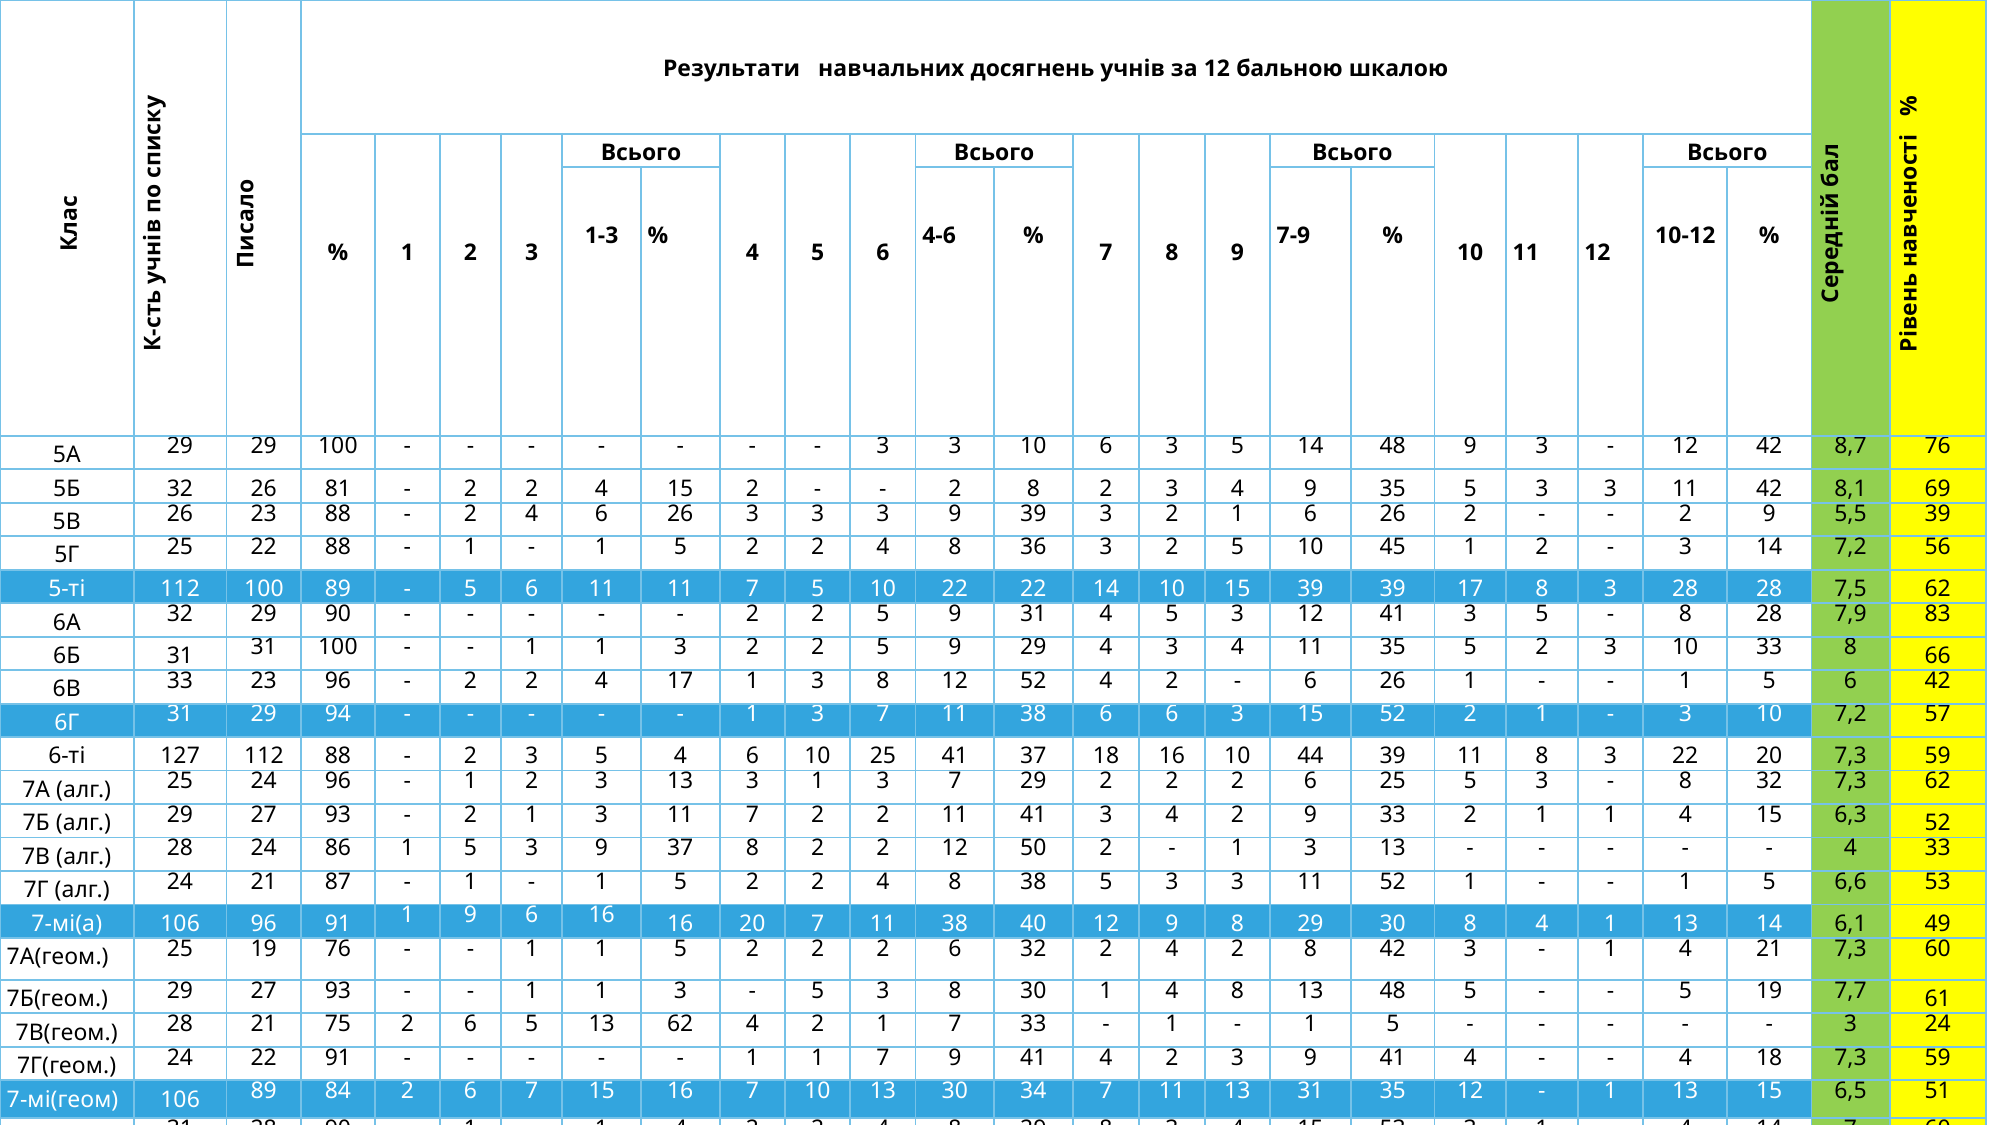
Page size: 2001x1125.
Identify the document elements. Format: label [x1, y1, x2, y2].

table_cell [502, 135, 561, 435]
table_cell [1140, 905, 1204, 937]
table_cell [1074, 135, 1138, 435]
table_cell [642, 1048, 719, 1079]
table_cell [916, 537, 993, 569]
table_cell [502, 1081, 561, 1117]
table_cell [563, 537, 640, 569]
table_cell [1206, 470, 1269, 502]
table_cell [1644, 504, 1726, 535]
table_cell [1271, 470, 1350, 502]
table_cell [441, 905, 500, 937]
table_cell [227, 738, 300, 770]
table_cell [563, 638, 640, 669]
table_cell [642, 671, 719, 703]
table_cell [135, 437, 226, 468]
table_cell [1435, 805, 1505, 837]
table_cell [302, 571, 374, 602]
table_cell [1271, 604, 1350, 636]
table_cell [441, 135, 500, 435]
table_cell [1644, 1119, 1726, 1125]
table_cell [1, 604, 133, 636]
table_cell [1206, 1048, 1269, 1079]
table_cell [916, 1014, 993, 1046]
table_cell [1074, 838, 1138, 870]
table_cell [1812, 1014, 1889, 1046]
table_cell [721, 638, 784, 669]
table_cell [502, 705, 561, 736]
table_cell [376, 537, 439, 569]
table_cell [1507, 571, 1577, 602]
table_cell [227, 470, 300, 502]
table_cell [1074, 939, 1138, 979]
table_cell [502, 470, 561, 502]
table_cell [1507, 1048, 1577, 1079]
table_cell [1891, 872, 1985, 904]
table_cell [302, 939, 374, 979]
table_cell [1728, 1119, 1811, 1125]
table_cell [302, 738, 374, 770]
table_cell [995, 872, 1072, 904]
table_cell [1891, 671, 1985, 703]
table_cell [1206, 981, 1269, 1012]
table_cell [502, 771, 561, 803]
table_cell [1140, 981, 1204, 1012]
table_cell [786, 805, 849, 837]
table_cell [1435, 981, 1505, 1012]
table_cell [1352, 604, 1434, 636]
table_cell [851, 981, 915, 1012]
table_cell [1644, 537, 1726, 569]
table_cell [135, 838, 226, 870]
table_header [1891, 1, 1985, 435]
table_cell [995, 1081, 1072, 1117]
table_cell [1352, 1081, 1434, 1117]
table_cell [1206, 537, 1269, 569]
table_cell [916, 1081, 993, 1117]
table_cell [563, 838, 640, 870]
table_cell [1271, 981, 1350, 1012]
table_cell [302, 638, 374, 669]
table_cell [563, 1119, 640, 1125]
table_cell [642, 905, 719, 937]
table_cell [302, 1119, 374, 1125]
table_cell [1271, 838, 1350, 870]
table_cell [1644, 470, 1726, 502]
table_cell [1074, 905, 1138, 937]
table_cell [376, 437, 439, 468]
table_cell [1140, 805, 1204, 837]
table_cell [1507, 981, 1577, 1012]
table_cell [995, 838, 1072, 870]
table_cell [1579, 1081, 1642, 1117]
table_cell [135, 771, 226, 803]
table_cell [227, 504, 300, 535]
table_cell [1728, 1081, 1811, 1117]
table_cell [1, 1081, 133, 1117]
table_cell [1140, 604, 1204, 636]
table_cell [1140, 671, 1204, 703]
table_cell [1352, 1119, 1434, 1125]
table_cell [227, 905, 300, 937]
table_cell [1728, 771, 1811, 803]
table_cell [227, 771, 300, 803]
table_cell [1507, 537, 1577, 569]
table_cell [1271, 504, 1350, 535]
table_cell [786, 738, 849, 770]
table_cell [995, 604, 1072, 636]
table_cell [563, 805, 640, 837]
table_cell [1271, 671, 1350, 703]
table_cell [1074, 805, 1138, 837]
table_cell [1728, 1014, 1811, 1046]
table_cell [721, 604, 784, 636]
table_cell [1352, 504, 1434, 535]
table_cell [376, 981, 439, 1012]
table_cell [721, 671, 784, 703]
table_cell [1579, 1048, 1642, 1079]
table_cell [642, 705, 719, 736]
table_cell [1507, 671, 1577, 703]
table_cell [376, 838, 439, 870]
table_cell [1579, 571, 1642, 602]
table_cell [502, 981, 561, 1012]
table_cell [786, 939, 849, 979]
table_cell [1728, 671, 1811, 703]
table_cell [1140, 470, 1204, 502]
table_cell [1271, 872, 1350, 904]
table_cell [1507, 604, 1577, 636]
table_cell [1435, 838, 1505, 870]
table_cell [1206, 571, 1269, 602]
table_cell [721, 805, 784, 837]
table_cell [1271, 537, 1350, 569]
table_cell [135, 705, 226, 736]
table_cell [1435, 437, 1505, 468]
table_cell [135, 604, 226, 636]
table_cell [1435, 705, 1505, 736]
table_cell [1728, 638, 1811, 669]
table_cell [1891, 1119, 1985, 1125]
table_cell [1812, 1081, 1889, 1117]
table_cell [1352, 905, 1434, 937]
table_cell [1206, 504, 1269, 535]
table_cell [1507, 872, 1577, 904]
table_cell [1271, 939, 1350, 979]
table_cell [721, 981, 784, 1012]
table_cell [1074, 771, 1138, 803]
table_cell [1352, 1048, 1434, 1079]
table_cell [1644, 872, 1726, 904]
table_cell [721, 470, 784, 502]
table_cell [1, 872, 133, 904]
table_cell [995, 905, 1072, 937]
table_cell [1728, 168, 1811, 435]
table_cell [1507, 504, 1577, 535]
table_cell [1140, 1119, 1204, 1125]
table_cell [1074, 671, 1138, 703]
table_cell [642, 604, 719, 636]
table_cell [1271, 1014, 1350, 1046]
table_cell [916, 872, 993, 904]
table_cell [1206, 705, 1269, 736]
table_cell [1812, 470, 1889, 502]
table_cell [1891, 738, 1985, 770]
table_cell [995, 638, 1072, 669]
table_cell [642, 872, 719, 904]
table_cell [1507, 1014, 1577, 1046]
table_cell [376, 1048, 439, 1079]
table_cell [995, 939, 1072, 979]
table_cell [995, 1119, 1072, 1125]
table_cell [721, 939, 784, 979]
table_cell [1891, 981, 1985, 1012]
table_cell [1206, 872, 1269, 904]
table_cell [916, 168, 993, 435]
table_cell [302, 437, 374, 468]
table_cell [1, 671, 133, 703]
table_cell [227, 1014, 300, 1046]
table_cell [376, 571, 439, 602]
table_cell [1352, 771, 1434, 803]
table_cell [1140, 1014, 1204, 1046]
table_cell [1644, 805, 1726, 837]
table_cell [1812, 939, 1889, 979]
table_cell [563, 705, 640, 736]
table_cell [1206, 939, 1269, 979]
table_cell [1271, 705, 1350, 736]
table_cell [1352, 638, 1434, 669]
table_cell [786, 838, 849, 870]
table_cell [1507, 1119, 1577, 1125]
table_cell [1271, 1119, 1350, 1125]
table_cell [376, 939, 439, 979]
table_cell [851, 738, 915, 770]
table_cell [502, 738, 561, 770]
table_cell [642, 805, 719, 837]
table_cell [1644, 905, 1726, 937]
table_cell [302, 604, 374, 636]
table_cell [1891, 437, 1985, 468]
table_cell [441, 939, 500, 979]
table_cell [1206, 905, 1269, 937]
table_cell [721, 437, 784, 468]
table_cell [1074, 604, 1138, 636]
table_cell [1579, 981, 1642, 1012]
table_cell [1435, 571, 1505, 602]
table_cell [916, 939, 993, 979]
table_cell [1728, 905, 1811, 937]
table_cell [1435, 939, 1505, 979]
table_cell [1140, 1081, 1204, 1117]
table_cell [1812, 1119, 1889, 1125]
table_cell [1140, 838, 1204, 870]
table_cell [1507, 838, 1577, 870]
table_cell [1812, 771, 1889, 803]
table_cell [916, 805, 993, 837]
table_cell [502, 604, 561, 636]
table_cell [916, 638, 993, 669]
table_cell [1579, 470, 1642, 502]
table_cell [1, 981, 133, 1012]
table_cell [786, 872, 849, 904]
table_cell [1435, 738, 1505, 770]
table_cell [376, 705, 439, 736]
table_cell [1579, 838, 1642, 870]
table_cell [1812, 905, 1889, 937]
table_cell [1271, 905, 1350, 937]
table_cell [1728, 872, 1811, 904]
table_cell [563, 571, 640, 602]
table_cell [502, 1048, 561, 1079]
table_cell [1435, 1081, 1505, 1117]
table_cell [441, 571, 500, 602]
table_cell [1891, 571, 1985, 602]
table_cell [1074, 872, 1138, 904]
table_cell [563, 604, 640, 636]
table_cell [995, 168, 1072, 435]
table_cell [1812, 638, 1889, 669]
table_header [302, 1, 1811, 133]
table_cell [1579, 1014, 1642, 1046]
table_cell [1206, 437, 1269, 468]
table_cell [1271, 771, 1350, 803]
table_cell [1812, 981, 1889, 1012]
table_cell [1891, 1048, 1985, 1079]
table_cell [1644, 705, 1726, 736]
table_cell [851, 671, 915, 703]
table_cell [1728, 939, 1811, 979]
table_cell [1891, 1081, 1985, 1117]
table_cell [1352, 705, 1434, 736]
table_cell [1644, 571, 1726, 602]
table_cell [563, 135, 719, 166]
table_cell [1, 1119, 133, 1125]
table_cell [916, 838, 993, 870]
table_cell [563, 437, 640, 468]
table_cell [502, 504, 561, 535]
table_cell [721, 1014, 784, 1046]
table_cell [135, 470, 226, 502]
table_cell [995, 805, 1072, 837]
table_cell [786, 1081, 849, 1117]
table_cell [786, 504, 849, 535]
table_cell [135, 504, 226, 535]
table_cell [1891, 504, 1985, 535]
table_cell [441, 537, 500, 569]
table_cell [1, 504, 133, 535]
table_cell [1352, 872, 1434, 904]
table_cell [916, 571, 993, 602]
table_cell [851, 537, 915, 569]
table_cell [1352, 1014, 1434, 1046]
table_cell [721, 705, 784, 736]
table_cell [1352, 537, 1434, 569]
table_cell [1644, 838, 1726, 870]
table_cell [642, 838, 719, 870]
table_cell [227, 1119, 300, 1125]
table_cell [135, 1119, 226, 1125]
table_cell [441, 838, 500, 870]
table_cell [1435, 604, 1505, 636]
table_cell [563, 905, 640, 937]
table_cell [1271, 135, 1434, 166]
table_cell [563, 939, 640, 979]
table_cell [302, 671, 374, 703]
table_cell [1812, 571, 1889, 602]
table_cell [227, 939, 300, 979]
table_cell [441, 872, 500, 904]
table_cell [1140, 738, 1204, 770]
table_cell [1891, 939, 1985, 979]
table_cell [786, 905, 849, 937]
table_cell [851, 1048, 915, 1079]
table_cell [502, 1014, 561, 1046]
table_cell [916, 905, 993, 937]
table_cell [302, 905, 374, 937]
table_cell [642, 1014, 719, 1046]
table_cell [502, 905, 561, 937]
table_cell [995, 1048, 1072, 1079]
table_cell [1812, 1048, 1889, 1079]
table_cell [1271, 805, 1350, 837]
table_cell [786, 671, 849, 703]
table_cell [1206, 135, 1269, 435]
table_cell [1891, 771, 1985, 803]
table_cell [1579, 437, 1642, 468]
table_cell [1074, 981, 1138, 1012]
table_cell [1728, 1048, 1811, 1079]
table_cell [1074, 1119, 1138, 1125]
table_cell [1, 705, 133, 736]
table_cell [1507, 905, 1577, 937]
table_cell [1812, 671, 1889, 703]
table_cell [376, 135, 439, 435]
table_cell [851, 872, 915, 904]
table_cell [227, 638, 300, 669]
table_cell [1507, 1081, 1577, 1117]
table_cell [1644, 638, 1726, 669]
table_cell [1579, 638, 1642, 669]
table_cell [1435, 1014, 1505, 1046]
table_cell [135, 571, 226, 602]
table_cell [1352, 939, 1434, 979]
table_cell [1271, 1081, 1350, 1117]
table_cell [786, 437, 849, 468]
table_cell [563, 1048, 640, 1079]
table_cell [302, 838, 374, 870]
table_cell [1579, 738, 1642, 770]
table_cell [1812, 437, 1889, 468]
table_cell [1271, 437, 1350, 468]
table_cell [995, 537, 1072, 569]
table_cell [1435, 537, 1505, 569]
table_cell [995, 671, 1072, 703]
table_cell [1140, 939, 1204, 979]
table_cell [227, 571, 300, 602]
table_cell [1, 437, 133, 468]
table_cell [642, 939, 719, 979]
table_cell [302, 1014, 374, 1046]
table_cell [1, 838, 133, 870]
table_cell [1206, 771, 1269, 803]
table_cell [786, 135, 849, 435]
table_cell [227, 805, 300, 837]
table_cell [135, 1048, 226, 1079]
table_cell [1644, 671, 1726, 703]
table_cell [1271, 571, 1350, 602]
table_cell [1891, 705, 1985, 736]
table_cell [786, 1048, 849, 1079]
table_cell [1074, 1014, 1138, 1046]
table_cell [1352, 671, 1434, 703]
table_cell [1579, 872, 1642, 904]
table_cell [302, 1048, 374, 1079]
table_cell [1435, 771, 1505, 803]
table_cell [1140, 504, 1204, 535]
table_cell [376, 604, 439, 636]
table_cell [1140, 571, 1204, 602]
table_cell [302, 470, 374, 502]
table_cell [1074, 470, 1138, 502]
table_cell [1140, 135, 1204, 435]
table_cell [1271, 1048, 1350, 1079]
table_cell [1579, 537, 1642, 569]
table_cell [916, 135, 1072, 166]
table_cell [1271, 168, 1350, 435]
table_cell [1074, 504, 1138, 535]
table_cell [1812, 738, 1889, 770]
table_header [227, 1, 300, 435]
table_cell [995, 470, 1072, 502]
table_cell [1644, 1081, 1726, 1117]
table_cell [135, 905, 226, 937]
table_cell [721, 771, 784, 803]
table_cell [786, 604, 849, 636]
table_cell [851, 1014, 915, 1046]
table_cell [441, 504, 500, 535]
table_cell [302, 1081, 374, 1117]
table_cell [563, 981, 640, 1012]
table_cell [642, 738, 719, 770]
table_cell [1, 470, 133, 502]
table_cell [563, 872, 640, 904]
table_cell [642, 437, 719, 468]
table_cell [1435, 504, 1505, 535]
table_cell [1140, 537, 1204, 569]
table_cell [502, 671, 561, 703]
table_cell [916, 470, 993, 502]
table_cell [1728, 838, 1811, 870]
table_cell [1507, 738, 1577, 770]
table_cell [851, 838, 915, 870]
table_cell [441, 771, 500, 803]
table_cell [1644, 771, 1726, 803]
table_cell [135, 1081, 226, 1117]
table_cell [502, 872, 561, 904]
table_cell [642, 537, 719, 569]
table_cell [1507, 771, 1577, 803]
table_cell [851, 604, 915, 636]
table_cell [227, 838, 300, 870]
table_cell [995, 981, 1072, 1012]
table_cell [916, 705, 993, 736]
table_cell [642, 981, 719, 1012]
table_cell [1579, 771, 1642, 803]
table_cell [851, 1081, 915, 1117]
table_cell [851, 1119, 915, 1125]
table_cell [851, 437, 915, 468]
table_cell [1644, 168, 1726, 435]
table_cell [502, 805, 561, 837]
table_cell [1507, 135, 1577, 435]
table_cell [1644, 981, 1726, 1012]
table_cell [1891, 838, 1985, 870]
table_cell [1074, 705, 1138, 736]
table_cell [1, 771, 133, 803]
table_cell [1206, 604, 1269, 636]
table_cell [1, 939, 133, 979]
table_cell [441, 1014, 500, 1046]
table_cell [1891, 638, 1985, 669]
table_cell [563, 1081, 640, 1117]
table_cell [1812, 604, 1889, 636]
table_cell [642, 504, 719, 535]
table_cell [1891, 905, 1985, 937]
table_cell [502, 838, 561, 870]
table_cell [227, 437, 300, 468]
table_cell [1074, 537, 1138, 569]
table_cell [376, 771, 439, 803]
table_cell [227, 604, 300, 636]
table_cell [786, 981, 849, 1012]
table_cell [721, 1119, 784, 1125]
table_cell [227, 872, 300, 904]
table_cell [563, 504, 640, 535]
table_cell [563, 168, 640, 435]
table_cell [1812, 872, 1889, 904]
table_cell [1352, 738, 1434, 770]
table_cell [1728, 470, 1811, 502]
table_cell [227, 1081, 300, 1117]
table_cell [1140, 638, 1204, 669]
table_cell [1271, 738, 1350, 770]
table_cell [1435, 1048, 1505, 1079]
table_cell [916, 437, 993, 468]
table_cell [1891, 604, 1985, 636]
table_cell [1507, 705, 1577, 736]
table_cell [1579, 805, 1642, 837]
table_cell [995, 738, 1072, 770]
table_cell [786, 571, 849, 602]
table_cell [916, 504, 993, 535]
table_cell [995, 705, 1072, 736]
table_cell [721, 872, 784, 904]
table_cell [1352, 805, 1434, 837]
table_cell [302, 872, 374, 904]
table_cell [1644, 738, 1726, 770]
table_cell [1435, 671, 1505, 703]
table_cell [642, 1119, 719, 1125]
table_cell [995, 437, 1072, 468]
table_cell [1644, 1014, 1726, 1046]
table_cell [227, 537, 300, 569]
table_cell [1074, 571, 1138, 602]
table_cell [441, 1081, 500, 1117]
table_cell [227, 671, 300, 703]
table_cell [1352, 168, 1434, 435]
table_cell [302, 705, 374, 736]
table_cell [302, 805, 374, 837]
table_cell [721, 905, 784, 937]
table_cell [1206, 738, 1269, 770]
table_cell [1074, 738, 1138, 770]
table_cell [376, 504, 439, 535]
table_cell [1728, 805, 1811, 837]
table_cell [786, 1014, 849, 1046]
table_cell [1352, 437, 1434, 468]
table_cell [1812, 838, 1889, 870]
table_cell [502, 638, 561, 669]
table_cell [1812, 805, 1889, 837]
table_cell [916, 604, 993, 636]
table_cell [1812, 504, 1889, 535]
table_cell [1579, 135, 1642, 435]
table_cell [502, 571, 561, 602]
table_cell [1435, 135, 1505, 435]
table_cell [642, 1081, 719, 1117]
table_cell [1507, 437, 1577, 468]
table_cell [1352, 838, 1434, 870]
table_cell [786, 705, 849, 736]
table_cell [1140, 437, 1204, 468]
table_header [1812, 1, 1889, 435]
table_cell [502, 1119, 561, 1125]
table_cell [721, 738, 784, 770]
table_cell [1206, 805, 1269, 837]
table_cell [786, 638, 849, 669]
table_cell [786, 1119, 849, 1125]
table_cell [441, 671, 500, 703]
table_cell [502, 537, 561, 569]
table_cell [227, 705, 300, 736]
table_header [135, 1, 226, 435]
table_cell [642, 571, 719, 602]
table_cell [1644, 939, 1726, 979]
table_cell [1, 805, 133, 837]
table_cell [916, 981, 993, 1012]
table_cell [916, 738, 993, 770]
table_cell [851, 135, 915, 435]
table_cell [995, 771, 1072, 803]
table_cell [851, 771, 915, 803]
table_cell [1435, 1119, 1505, 1125]
table_cell [1728, 981, 1811, 1012]
table_cell [135, 872, 226, 904]
table_cell [1579, 705, 1642, 736]
table_cell [1507, 939, 1577, 979]
table_cell [135, 537, 226, 569]
table_cell [1579, 671, 1642, 703]
table_cell [376, 738, 439, 770]
table_cell [851, 905, 915, 937]
table_cell [1435, 638, 1505, 669]
table_cell [1728, 705, 1811, 736]
table_cell [1579, 1119, 1642, 1125]
table_cell [1579, 905, 1642, 937]
table_cell [721, 1081, 784, 1117]
table_cell [441, 604, 500, 636]
table_cell [441, 437, 500, 468]
table_cell [376, 1081, 439, 1117]
table_cell [376, 1014, 439, 1046]
table_cell [1579, 604, 1642, 636]
table_cell [302, 504, 374, 535]
table_cell [1728, 537, 1811, 569]
table_cell [563, 671, 640, 703]
table_cell [1507, 638, 1577, 669]
table_cell [1644, 437, 1726, 468]
table_cell [642, 638, 719, 669]
table_cell [563, 1014, 640, 1046]
table_cell [916, 671, 993, 703]
table_cell [1, 738, 133, 770]
table_cell [851, 470, 915, 502]
table_cell [441, 1119, 500, 1125]
table_cell [1074, 1081, 1138, 1117]
table_cell [916, 771, 993, 803]
table_cell [1644, 604, 1726, 636]
table_cell [441, 738, 500, 770]
table_cell [1579, 504, 1642, 535]
table_cell [376, 470, 439, 502]
table_cell [1352, 571, 1434, 602]
table_cell [502, 437, 561, 468]
table_cell [135, 638, 226, 669]
table_cell [441, 805, 500, 837]
table_cell [916, 1048, 993, 1079]
table_cell [721, 504, 784, 535]
table_cell [441, 981, 500, 1012]
table_cell [441, 470, 500, 502]
table_cell [1579, 939, 1642, 979]
table_cell [227, 981, 300, 1012]
table_cell [376, 805, 439, 837]
table_cell [563, 738, 640, 770]
table_cell [1, 638, 133, 669]
table_cell [1507, 470, 1577, 502]
table_cell [1074, 1048, 1138, 1079]
table_cell [1435, 872, 1505, 904]
table_cell [1728, 437, 1811, 468]
table_cell [851, 571, 915, 602]
table_cell [1, 1014, 133, 1046]
table_cell [1644, 1048, 1726, 1079]
table_cell [441, 1048, 500, 1079]
table_cell [851, 805, 915, 837]
table_cell [1140, 1048, 1204, 1079]
table_cell [721, 135, 784, 435]
table_cell [1728, 738, 1811, 770]
table_cell [1, 537, 133, 569]
table_cell [786, 537, 849, 569]
table_cell [1891, 1014, 1985, 1046]
table_cell [786, 771, 849, 803]
table_cell [376, 671, 439, 703]
table_cell [851, 705, 915, 736]
table_cell [227, 1048, 300, 1079]
table_cell [502, 939, 561, 979]
table_cell [1435, 905, 1505, 937]
table_cell [1206, 1119, 1269, 1125]
table_cell [135, 939, 226, 979]
table_cell [376, 872, 439, 904]
table_cell [1644, 135, 1811, 166]
table_cell [135, 981, 226, 1012]
table_cell [1, 905, 133, 937]
table_cell [1, 571, 133, 602]
table_cell [302, 981, 374, 1012]
table_cell [1352, 470, 1434, 502]
table_cell [135, 1014, 226, 1046]
table_cell [135, 805, 226, 837]
table_cell [1435, 470, 1505, 502]
table_cell [642, 470, 719, 502]
table_cell [1812, 537, 1889, 569]
table_cell [1352, 981, 1434, 1012]
table_cell [376, 638, 439, 669]
table_cell [721, 1048, 784, 1079]
table_cell [1812, 705, 1889, 736]
table_cell [721, 571, 784, 602]
table_cell [1507, 805, 1577, 837]
table_cell [302, 537, 374, 569]
table_cell [1140, 771, 1204, 803]
table_cell [302, 771, 374, 803]
table_cell [1891, 470, 1985, 502]
table_cell [721, 838, 784, 870]
table_cell [1206, 671, 1269, 703]
table_cell [786, 470, 849, 502]
table_cell [1206, 1014, 1269, 1046]
table_cell [135, 738, 226, 770]
table_cell [1074, 437, 1138, 468]
table_cell [1140, 872, 1204, 904]
table_cell [563, 771, 640, 803]
table_cell [995, 1014, 1072, 1046]
table_cell [642, 771, 719, 803]
table_cell [376, 905, 439, 937]
table_cell [995, 571, 1072, 602]
table_cell [1728, 571, 1811, 602]
table_cell [916, 1119, 993, 1125]
table_cell [642, 168, 719, 435]
table_cell [1728, 504, 1811, 535]
table_cell [563, 470, 640, 502]
table_cell [1271, 638, 1350, 669]
table_cell [851, 638, 915, 669]
table_cell [1206, 638, 1269, 669]
table_cell [1206, 838, 1269, 870]
table_cell [441, 638, 500, 669]
table_cell [1074, 638, 1138, 669]
table_cell [851, 504, 915, 535]
table_cell [721, 537, 784, 569]
table_cell [1140, 705, 1204, 736]
table_cell [302, 135, 374, 435]
table_cell [1891, 805, 1985, 837]
table_cell [376, 1119, 439, 1125]
table_cell [1206, 1081, 1269, 1117]
table_header [1, 1, 133, 435]
table_cell [995, 504, 1072, 535]
table_cell [1, 1048, 133, 1079]
table_cell [441, 705, 500, 736]
table_cell [851, 939, 915, 979]
table_cell [135, 671, 226, 703]
table_cell [1891, 537, 1985, 569]
table_cell [1728, 604, 1811, 636]
